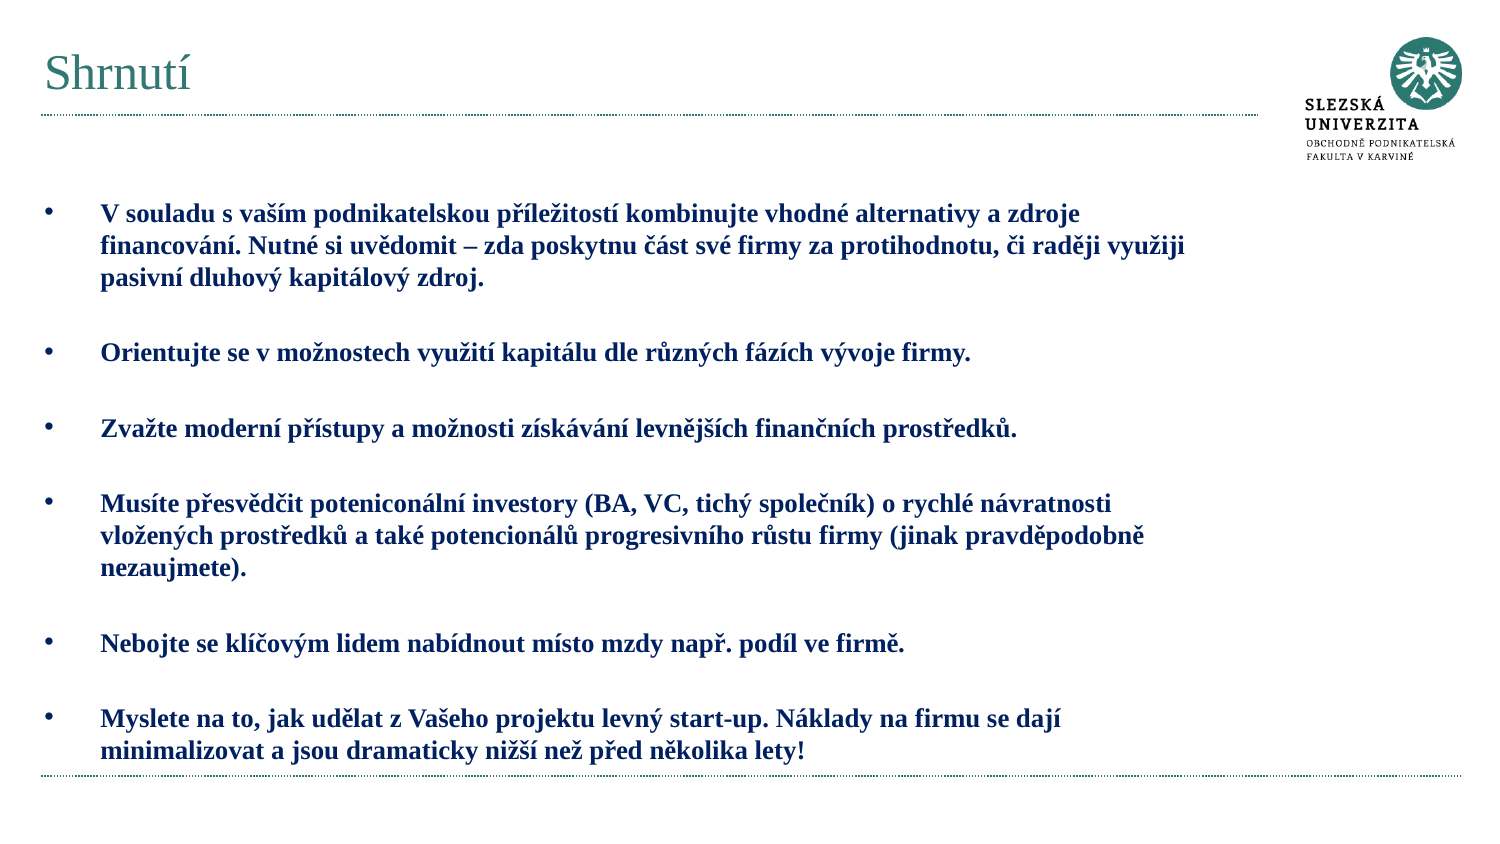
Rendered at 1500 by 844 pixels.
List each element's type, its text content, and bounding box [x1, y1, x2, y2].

text_box V souladu s vaším podnikatelskou příležitostí kombinujte vhodné alternativy a zdroje financování. Nutné si uvědomit – zda poskytnu část své firmy za protihodnotu, či raději využiji pasivní dluhový kapitálový zdroj. Orientujte se v možnostech využití kapitálu dle různých fázích vývoje firmy. Zvažte moderní přístupy a možnosti získávání levnějších finančních prostředků. Musíte přesvědčit poteniconální investory (BA, VC, tichý společník) o rychlé návratnosti vložených prostředků a také potencionálů progresivního růstu firmy (jinak pravděpodobně nezaujmete). Nebojte se klíčovým lidem nabídnout místo mzdy např. podíl ve firmě. Myslete na to, jak udělat z Vašeho projektu levný start-up. Náklady na firmu se dají minimalizovat a jsou dramaticky nižší než před několika lety! [29, 150, 1235, 777]
picture [1305, 37, 1462, 160]
title Shrnutí [29, 32, 668, 116]
